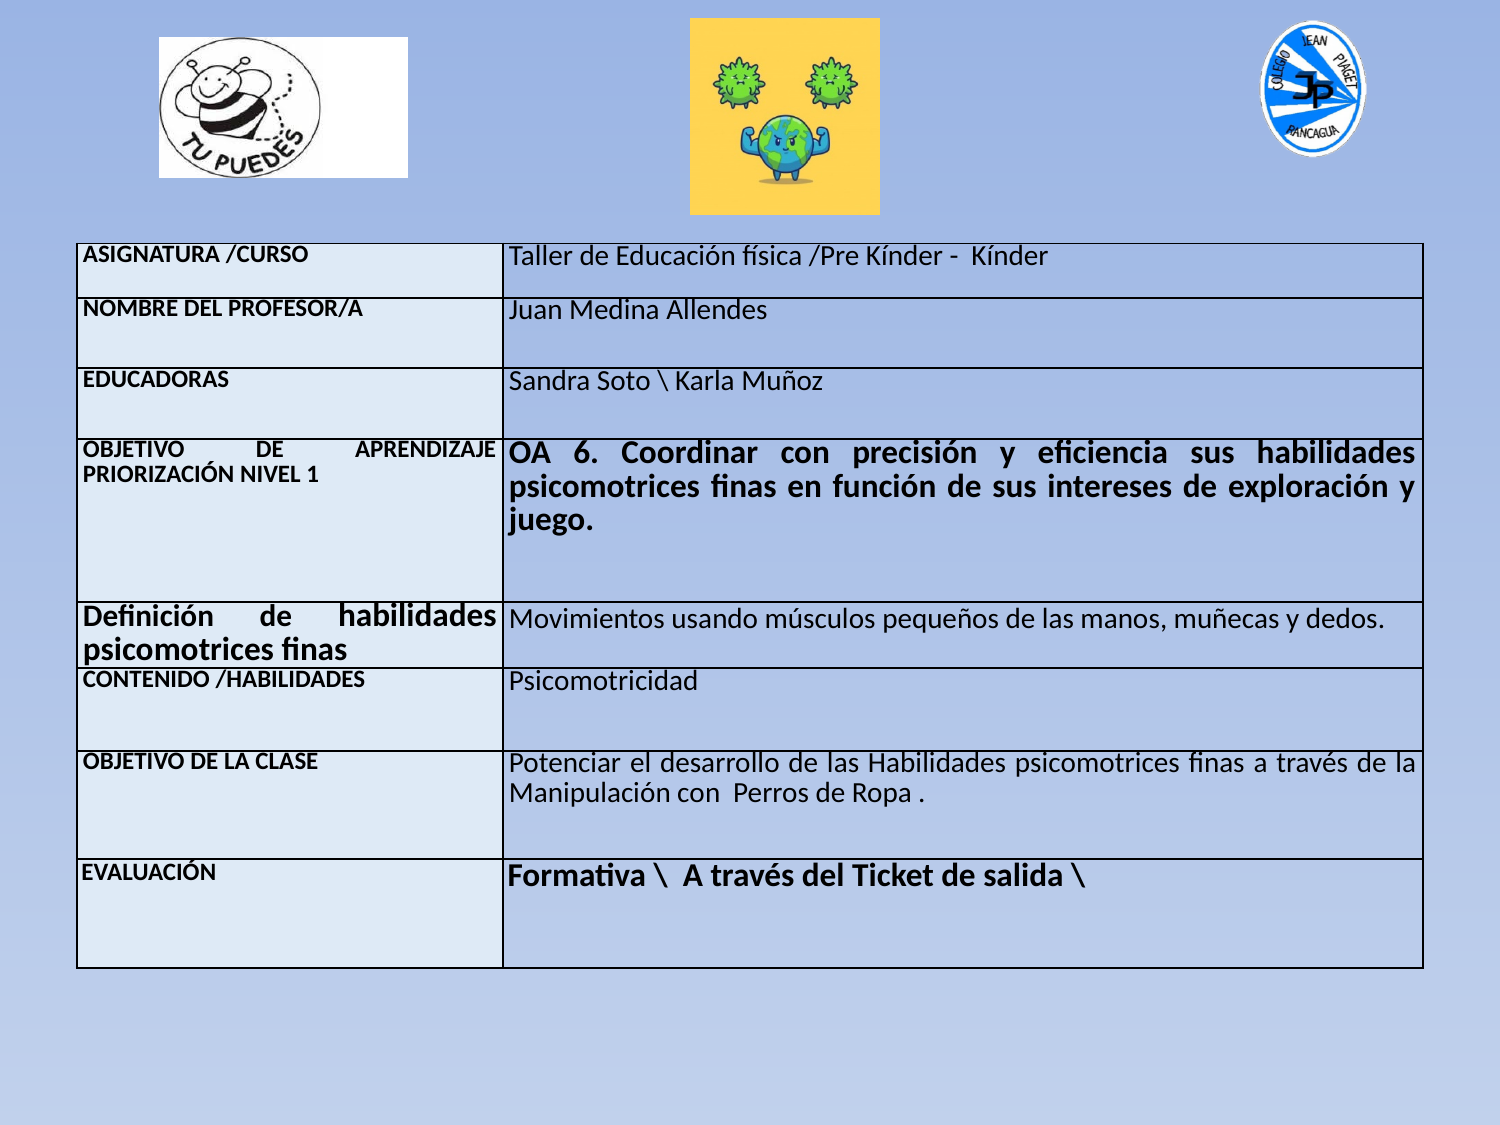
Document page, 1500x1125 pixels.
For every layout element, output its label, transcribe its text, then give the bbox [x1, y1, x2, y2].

table_cell OBJETIVO DE APRENDIZAJE PRIORIZACIÓN NIVEL 1 [78, 440, 502, 601]
table_cell OBJETIVO DE LA CLASE [78, 752, 502, 858]
table_cell CONTENIDO /HABILIDADES [78, 669, 502, 750]
picture [1234, 18, 1397, 159]
table_cell Psicomotricidad [504, 669, 1422, 750]
table_header Taller de Educación física /Pre Kínder - Kínder [504, 244, 1422, 297]
table_cell Formativa \ A través del Ticket de salida \ [504, 860, 1422, 967]
table_header ASIGNATURA /CURSO [78, 244, 502, 297]
table_cell Potenciar el desarrollo de las Habilidades psicomotrices finas a través de la Manipulación con Perros de Ropa . [504, 752, 1422, 858]
picture [690, 18, 881, 216]
picture [159, 37, 408, 178]
table_cell Juan Medina Allendes [504, 299, 1422, 367]
table_cell OA 6. Coordinar con precisión y eficiencia sus habilidades psicomotrices finas en función de sus intereses de exploración y juego. [504, 440, 1422, 601]
table_cell Definición de habilidades psicomotrices finas [78, 603, 502, 667]
table_cell EDUCADORAS [78, 369, 502, 438]
table_cell EVALUACIÓN [78, 860, 502, 967]
table_cell NOMBRE DEL PROFESOR/A [78, 299, 502, 367]
table_cell Sandra Soto \ Karla Muñoz [504, 369, 1422, 438]
table_cell Movimientos usando músculos pequeños de las manos, muñecas y dedos. [504, 603, 1422, 667]
